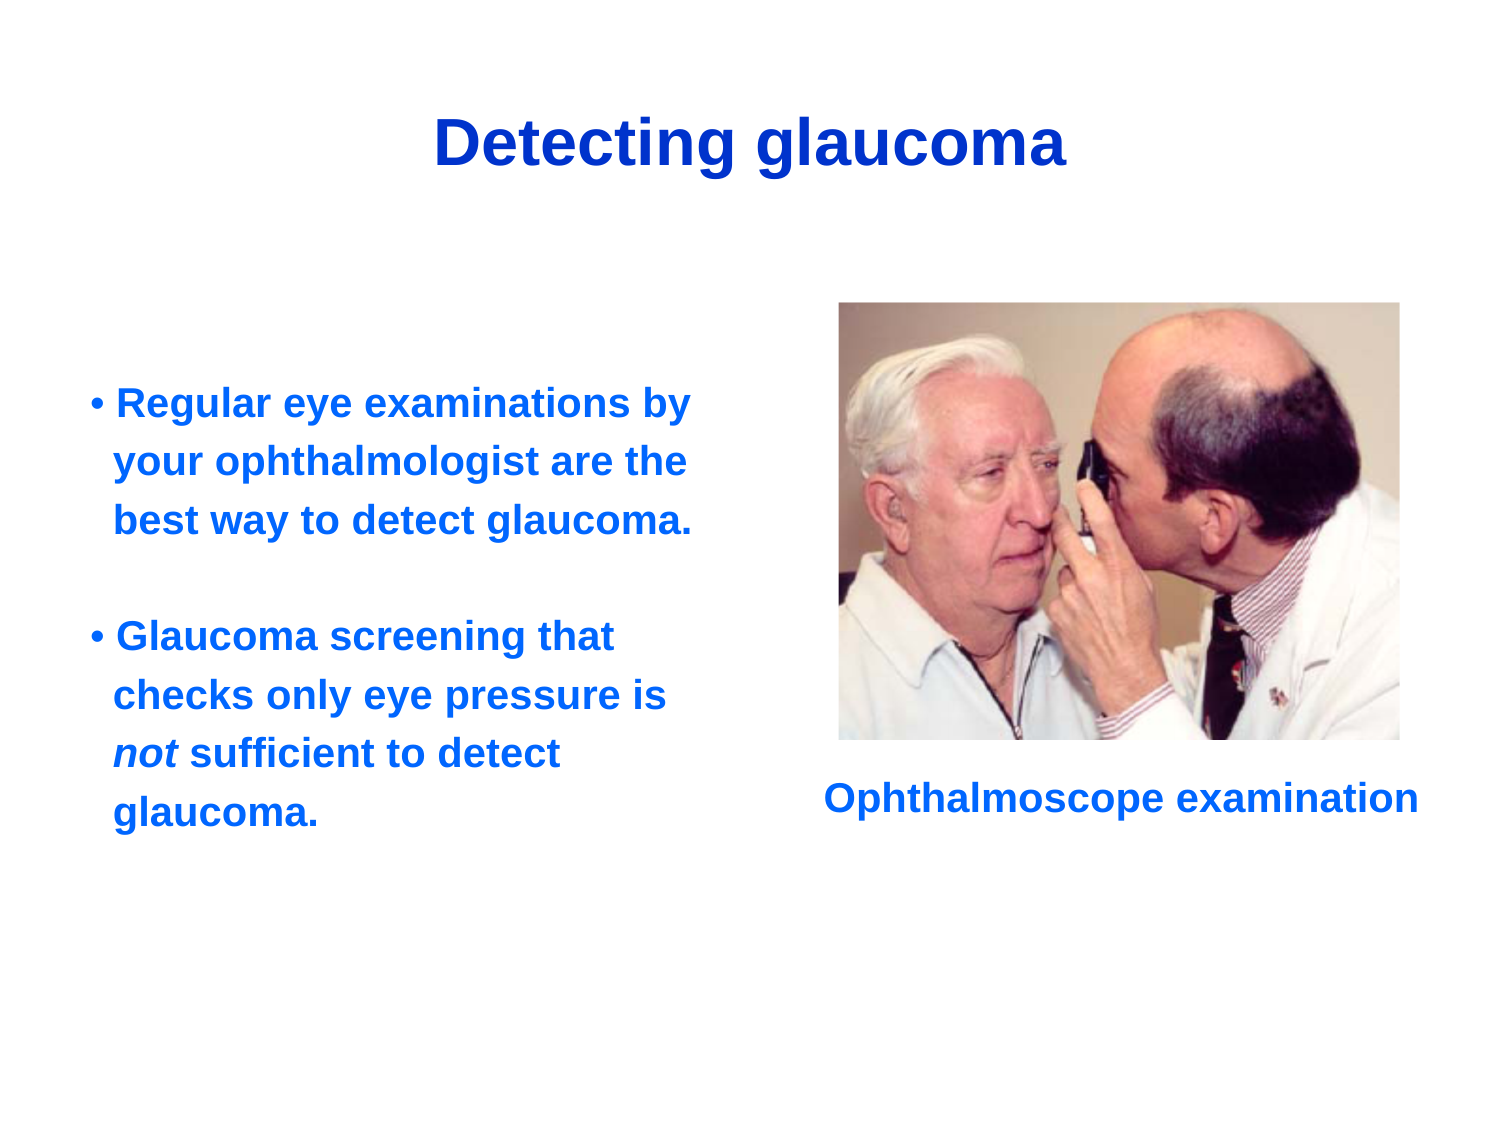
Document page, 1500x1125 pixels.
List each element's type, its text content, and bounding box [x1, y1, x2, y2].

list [900, 240, 1338, 802]
list • Regular eye examinations by your ophthalmologist are the best way to detect glaucoma. • Glaucoma screening that checks only eye pressure is not sufficient to detect glaucoma. [75, 262, 738, 1005]
title Detecting glaucoma [75, 45, 1425, 233]
text_box Ophthalmoscope examination [808, 763, 1435, 829]
